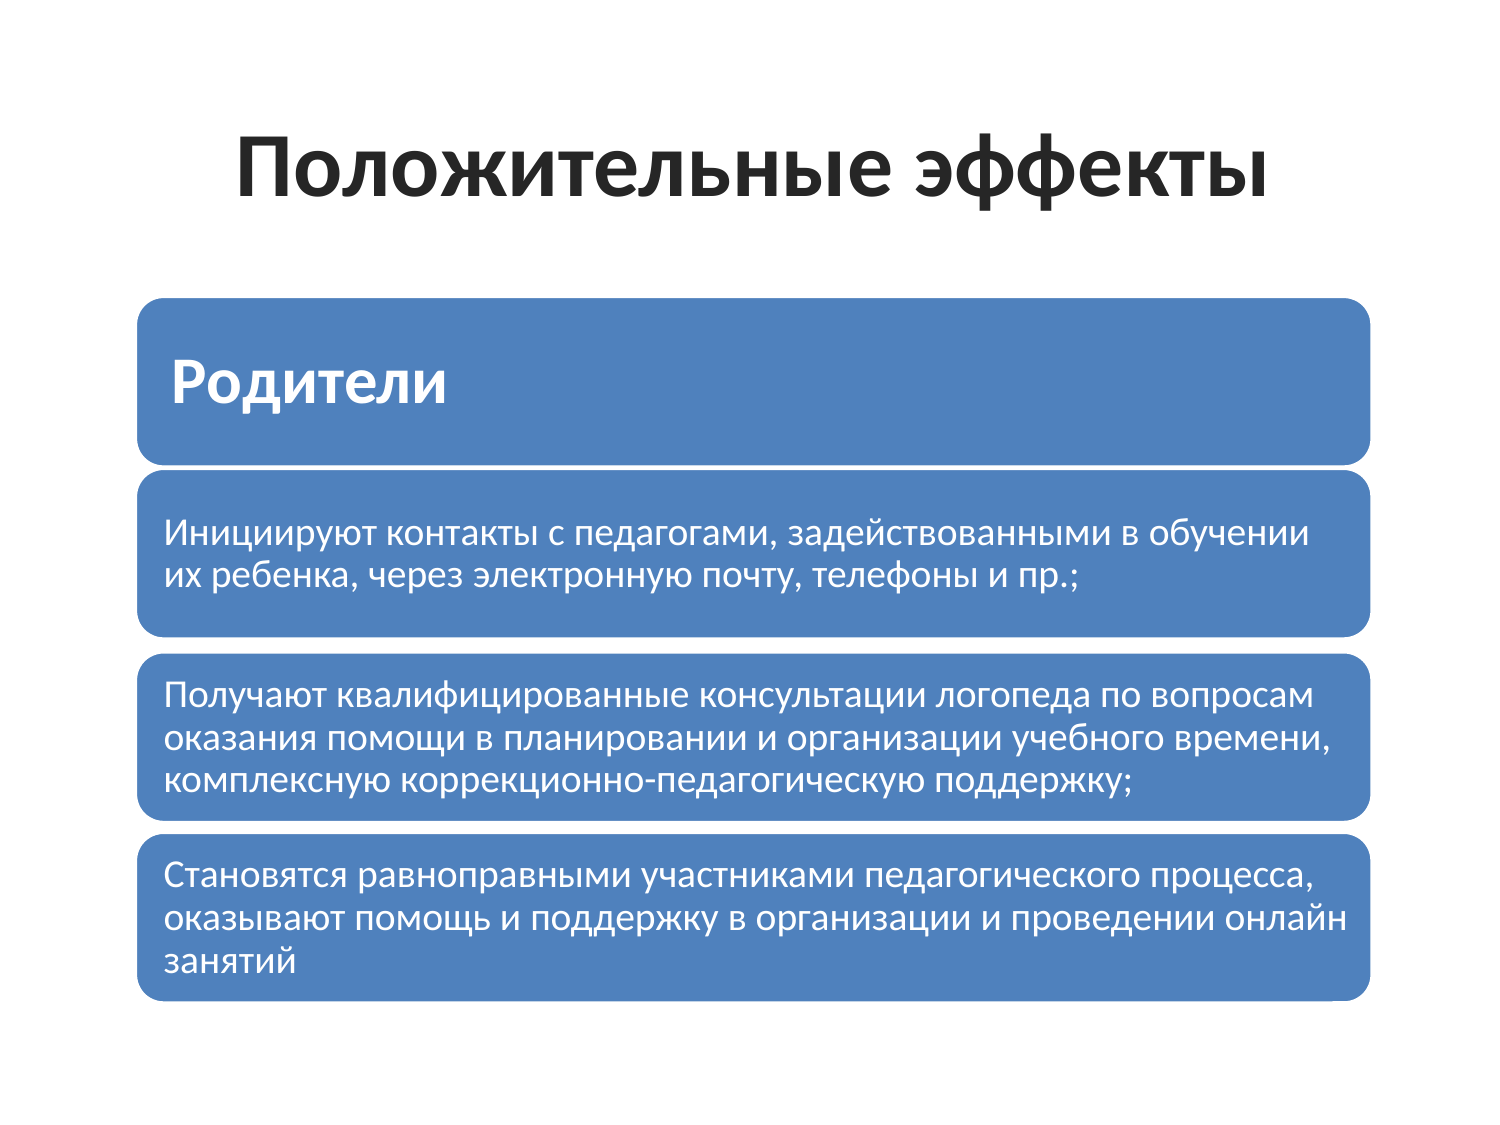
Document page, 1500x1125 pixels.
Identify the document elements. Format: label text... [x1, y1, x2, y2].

title Положительные эффекты [135, 40, 1373, 259]
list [134, 259, 1373, 1035]
